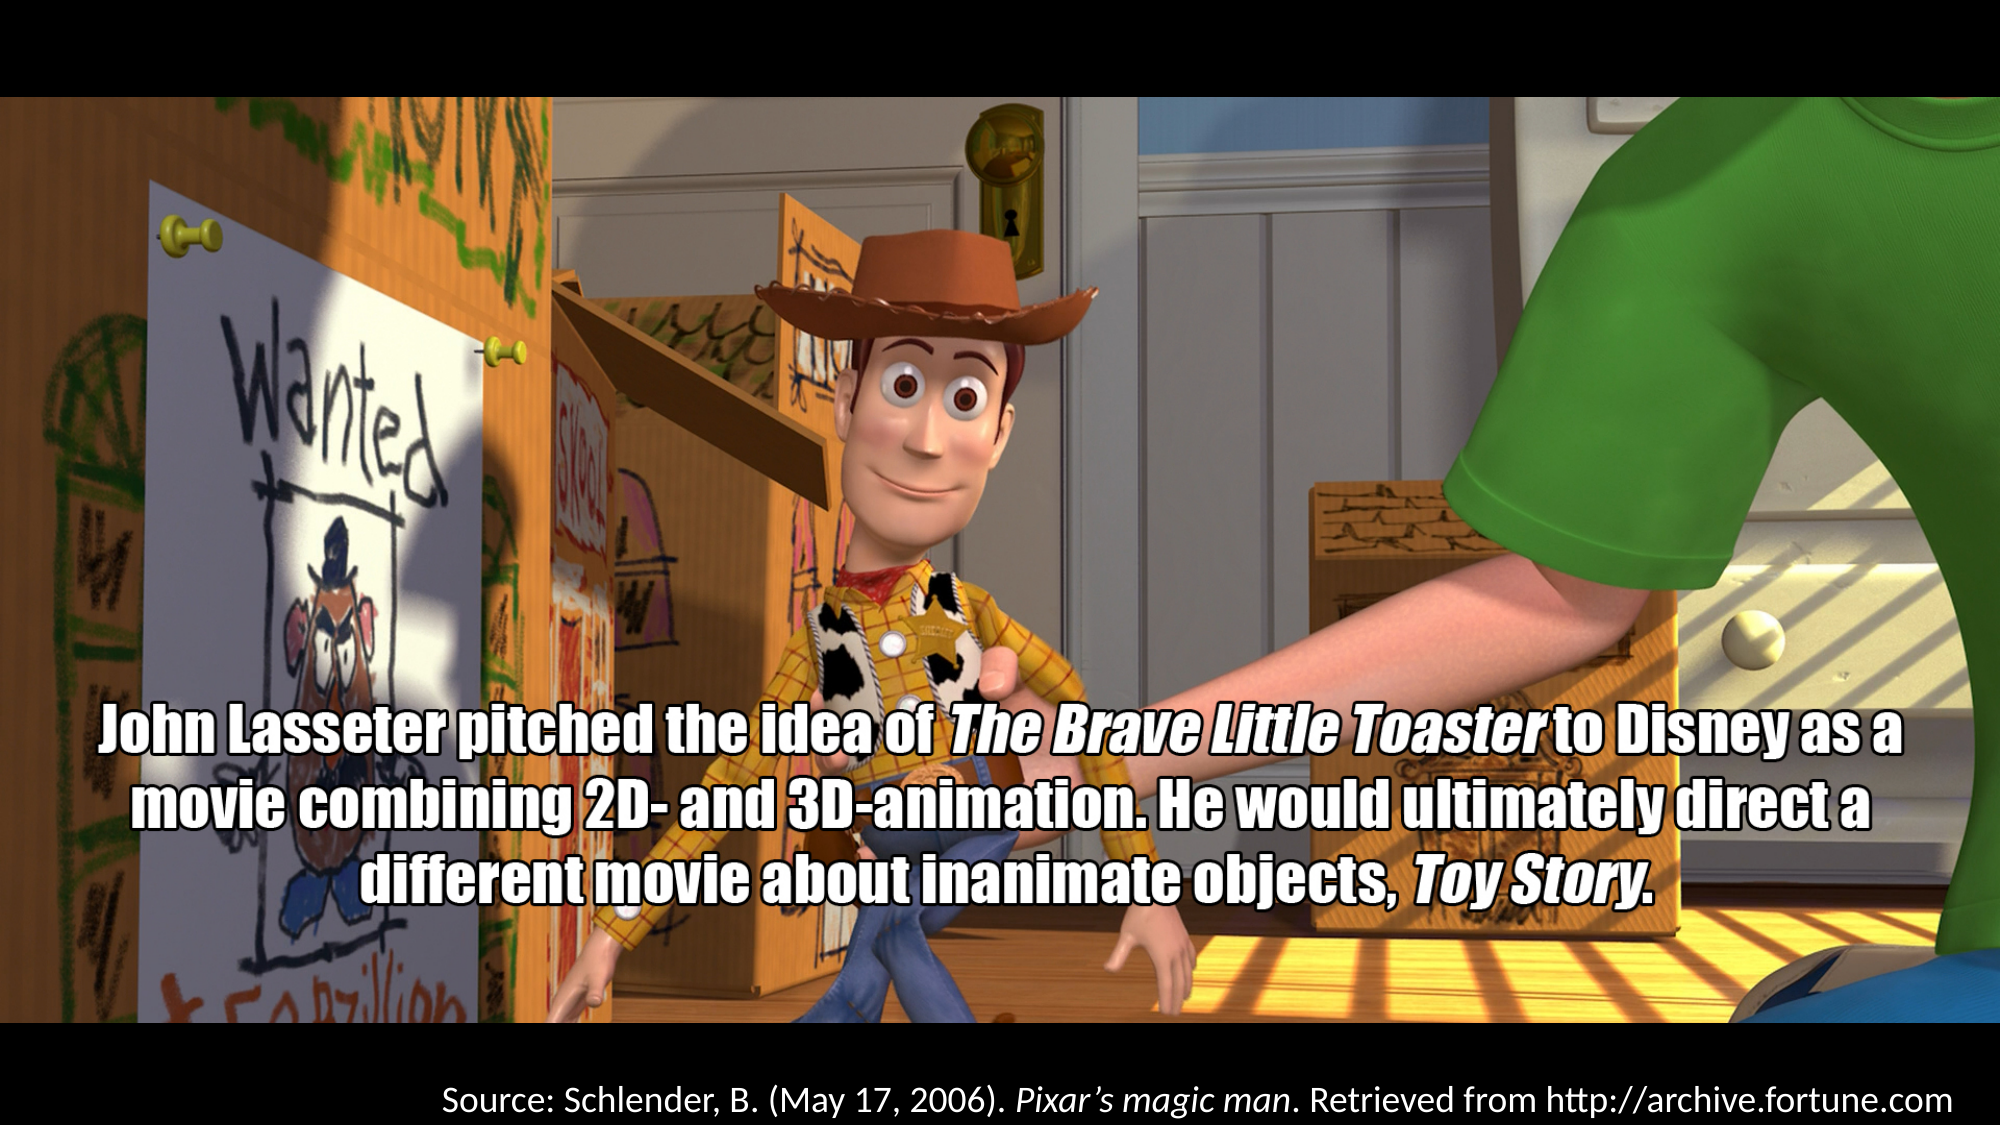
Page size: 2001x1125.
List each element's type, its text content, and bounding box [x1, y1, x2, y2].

text_box Source: Schlender, B. (May 17, 2006). Pixar’s magic man. Retrieved from http://archive.fortune.com [426, 1067, 1970, 1125]
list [0, 97, 2000, 1023]
